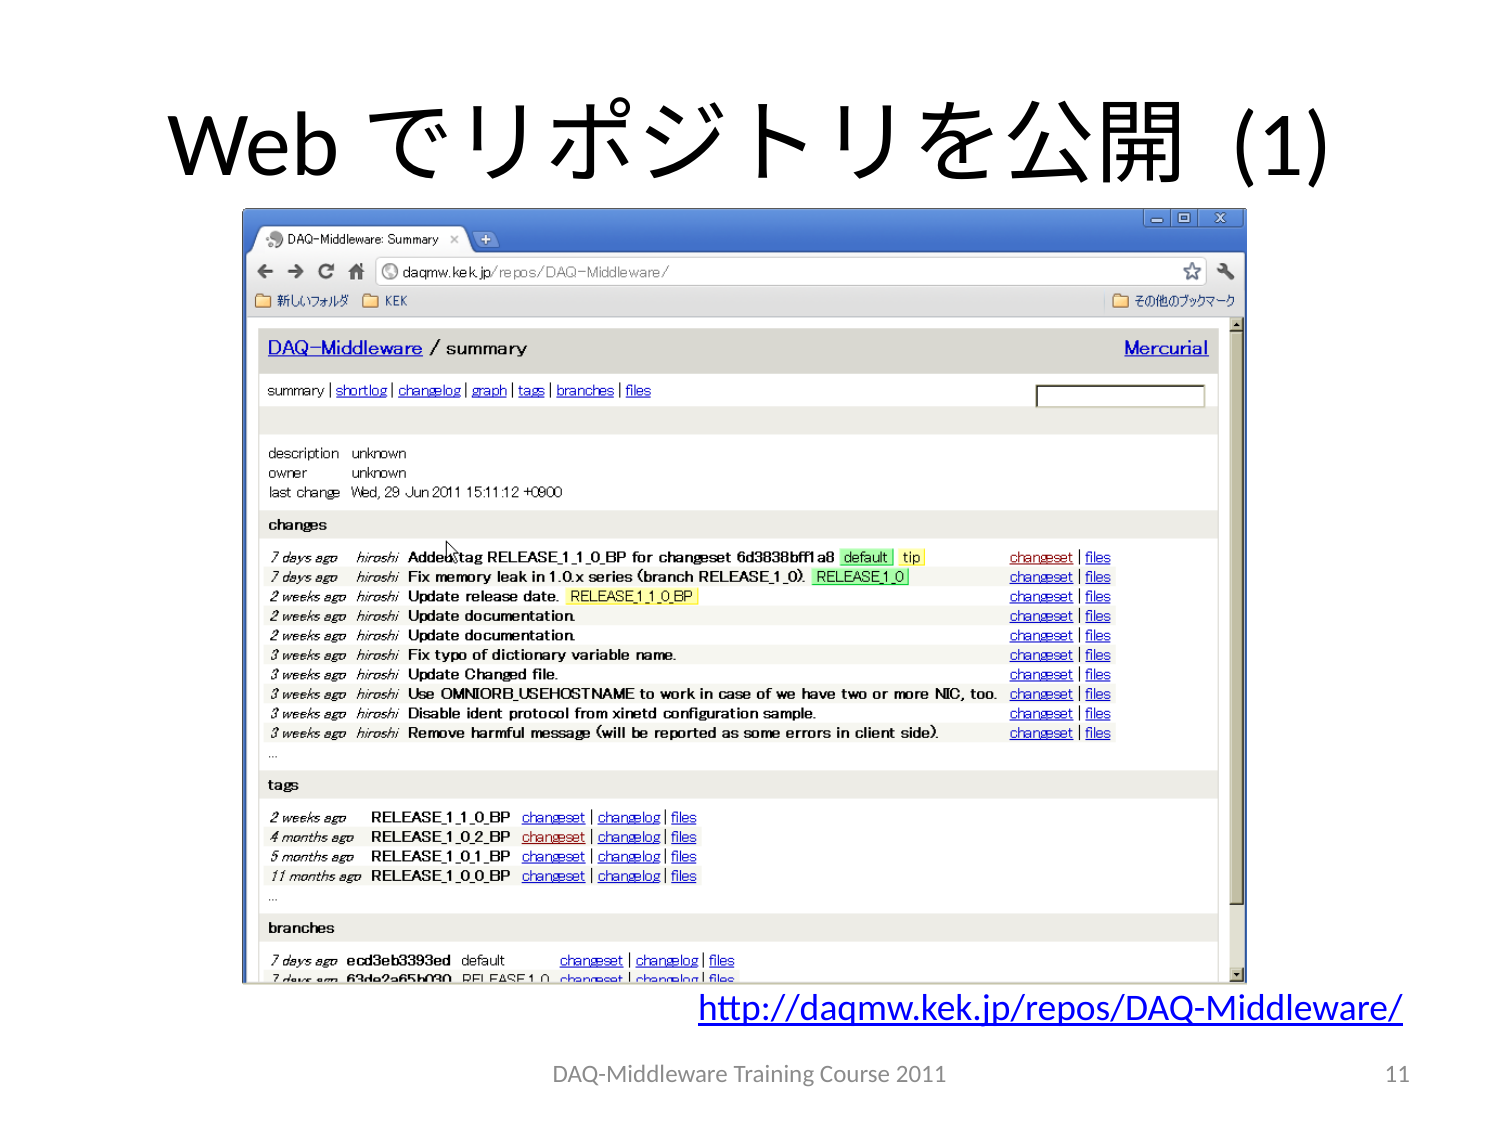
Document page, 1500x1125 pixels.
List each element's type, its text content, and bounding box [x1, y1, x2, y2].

text_box http://daqmw.kek.jp/repos/DAQ-Middleware/ [683, 975, 1419, 1036]
title Webでリポジトリを公開 (1) [75, 45, 1425, 233]
footer DAQ-Middleware Training Course 2011 [512, 1042, 988, 1103]
picture [241, 207, 1247, 985]
slide_number 11 [1074, 1042, 1425, 1103]
